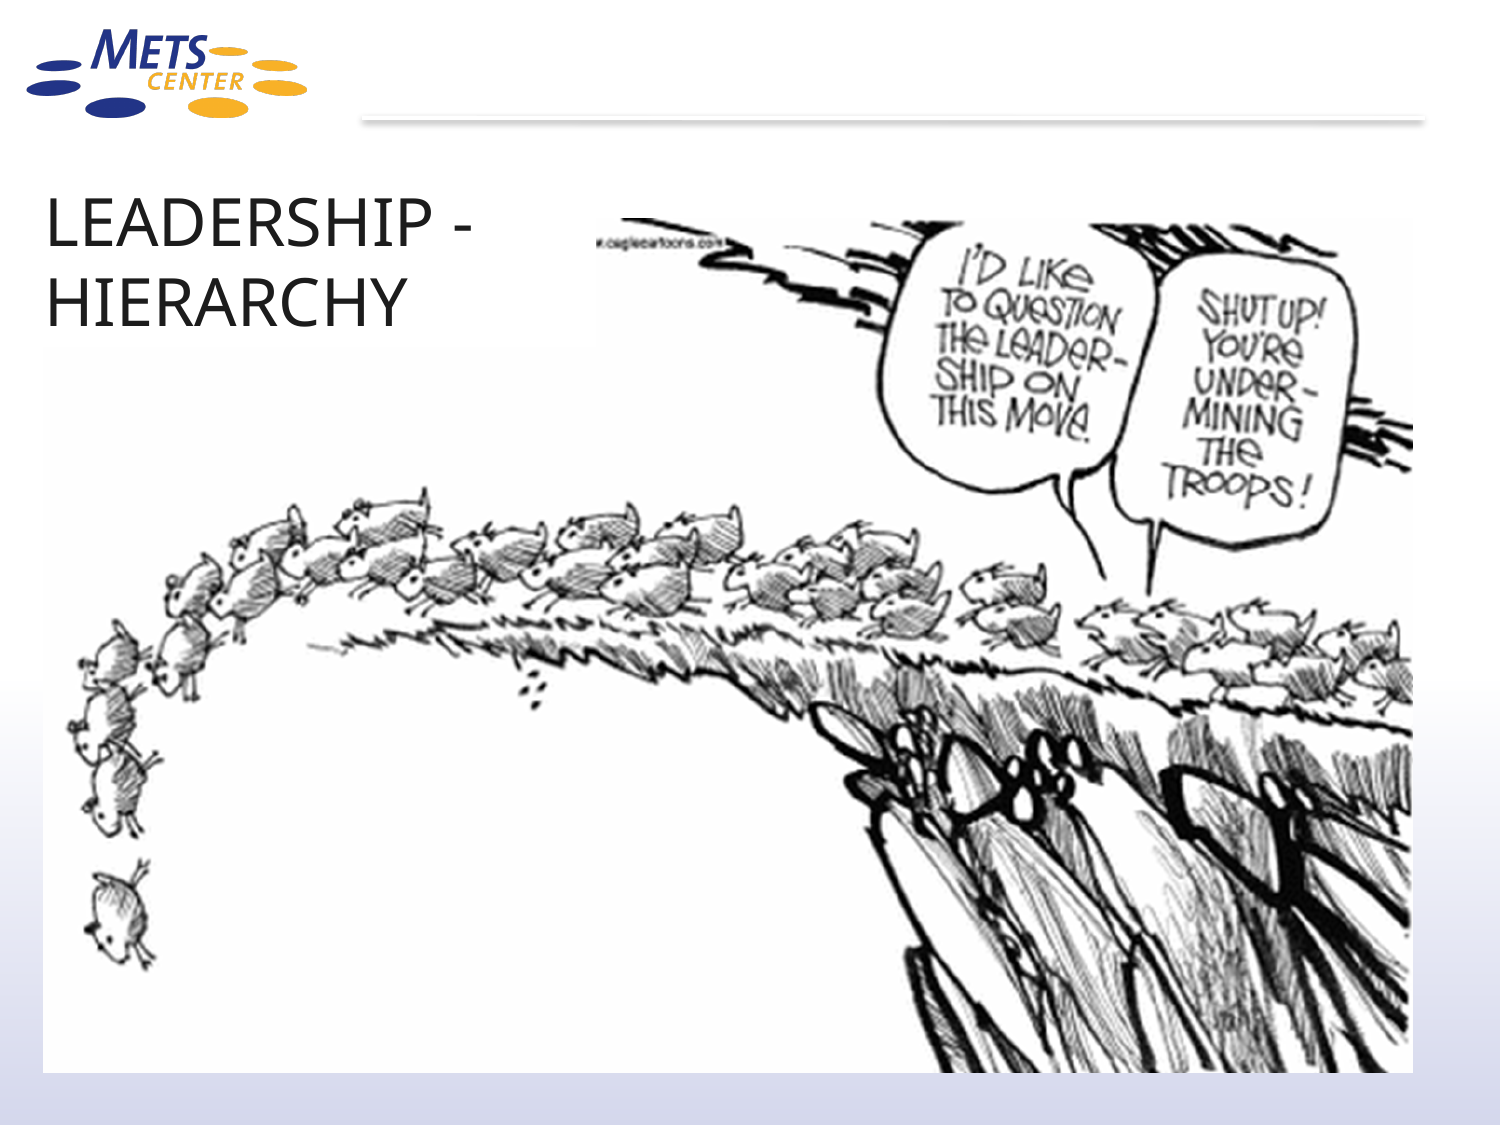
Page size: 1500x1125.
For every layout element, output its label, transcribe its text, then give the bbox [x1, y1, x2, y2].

picture [26, 29, 307, 118]
picture [43, 218, 1413, 1073]
text_box LEADERSHIP - HIERARCHY [29, 172, 597, 348]
